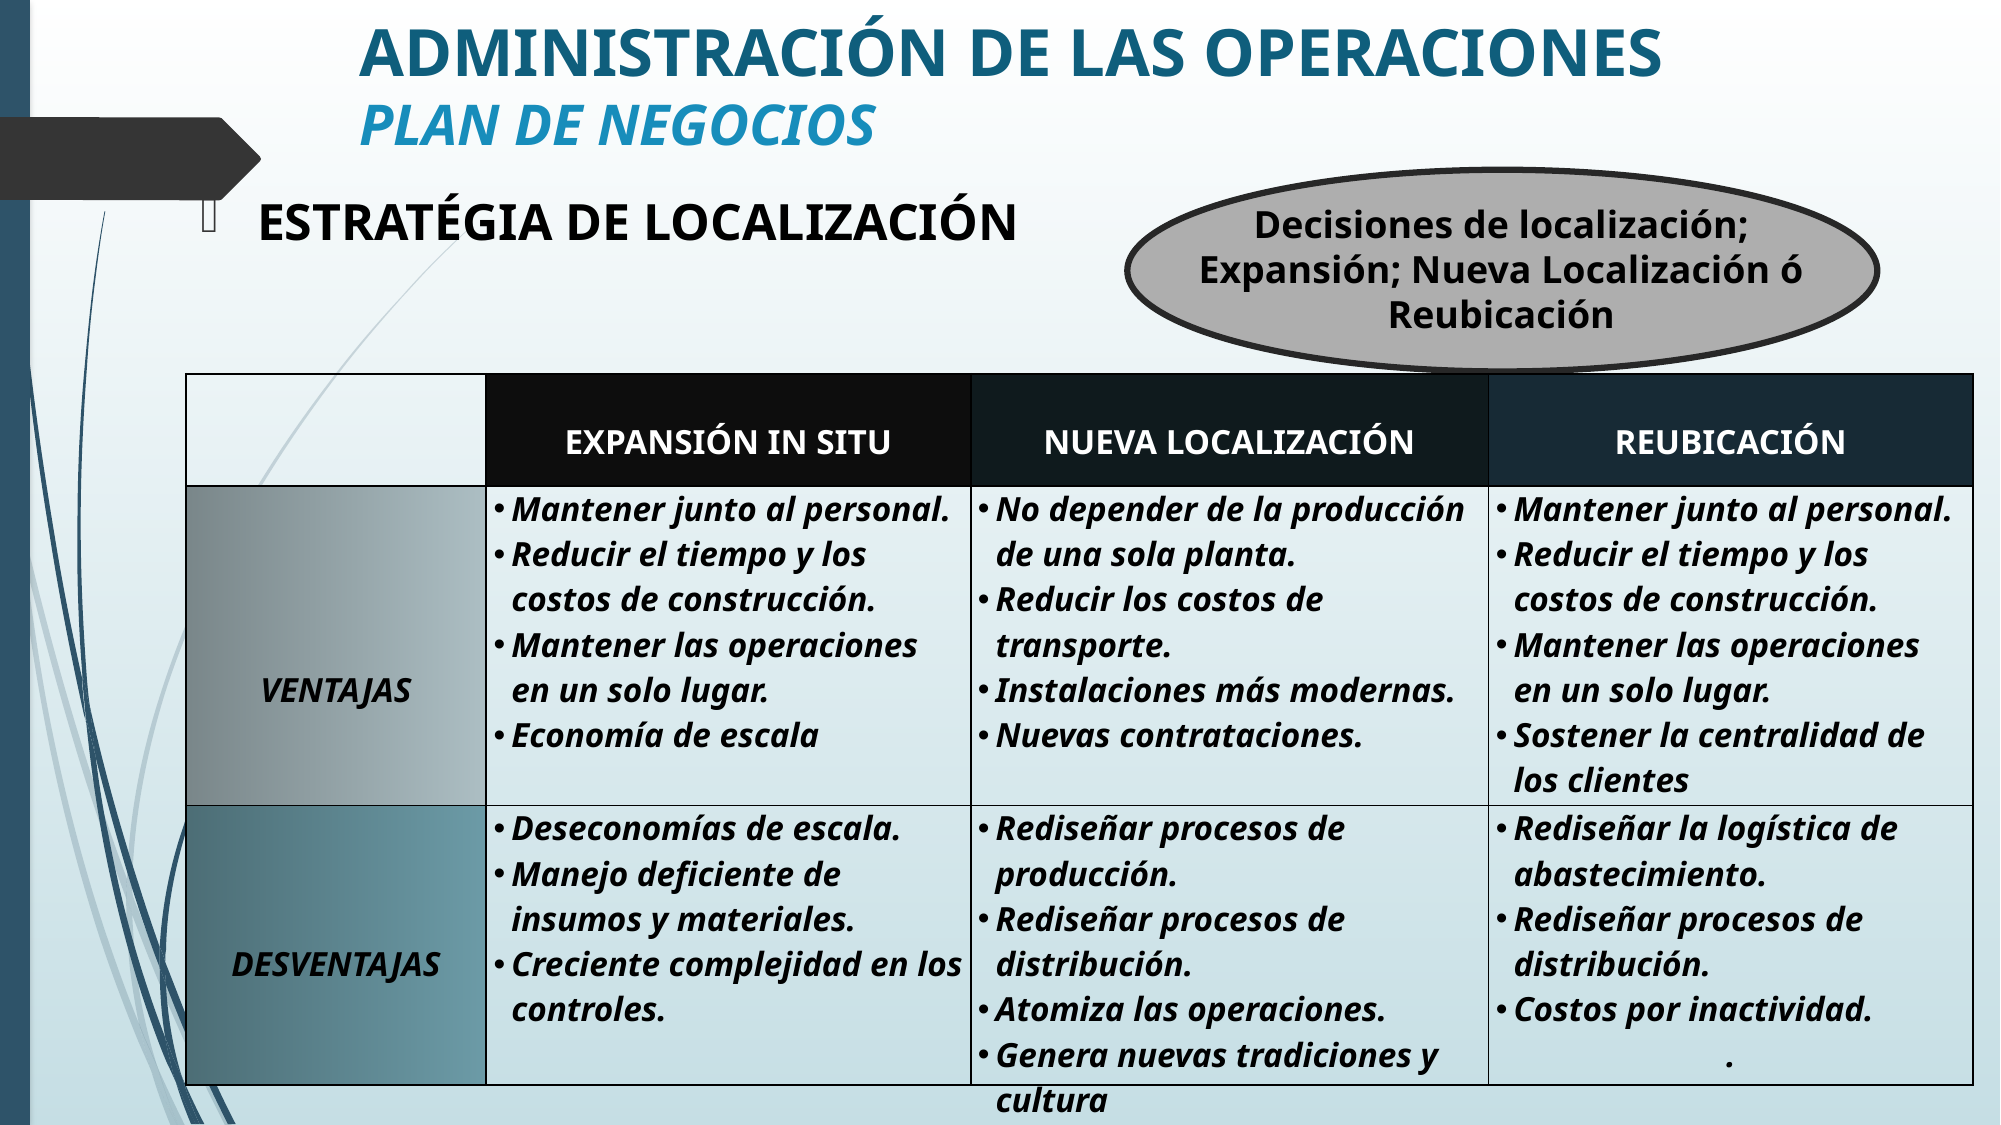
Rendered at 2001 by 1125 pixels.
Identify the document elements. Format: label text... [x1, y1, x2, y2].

table_header NUEVA LOCALIZACIÓN [972, 375, 1488, 485]
table_cell Rediseñar procesos de producción. Rediseñar procesos de distribución. Atomiza las operaciones. Genera nuevas tradiciones y cultura [972, 806, 1488, 1084]
text_box Decisiones de localización; Expansión; Nueva Localización ó Reubicación [1160, 193, 1842, 373]
table_cell Mantener junto al personal. Reducir el tiempo y los costos de construcción. Mantener las operaciones en un solo lugar. Sostener la centralidad de los clientes [1489, 487, 1972, 805]
table_cell VENTAJAS [187, 487, 485, 805]
table_header [187, 375, 485, 485]
table_cell DESVENTAJAS [187, 806, 485, 1084]
table_header REUBICACIÓN [1489, 375, 1972, 485]
text_box [1842, 226, 1879, 315]
table_cell Rediseñar la logística de abastecimiento. Rediseñar procesos de distribución. Costos por inactividad. . [1489, 806, 1972, 1084]
text_box [1126, 227, 1160, 314]
title ADMINISTRACIÓN DE LAS OPERACIONES PLAN DE NEGOCIOS [344, 4, 1807, 215]
text_box ESTRATÉGIA DE LOCALIZACIÓN [185, 182, 1105, 296]
table_header EXPANSIÓN IN SITU [487, 375, 970, 485]
table_cell No depender de la producción de una sola planta. Reducir los costos de transporte. Instalaciones más modernas. Nuevas contrataciones. [972, 487, 1488, 805]
text_box [1256, 168, 1748, 193]
table_cell Deseconomías de escala. Manejo deficiente de insumos y materiales. Creciente complejidad en los controles. [487, 806, 970, 1084]
table_cell Mantener junto al personal. Reducir el tiempo y los costos de construcción. Mantener las operaciones en un solo lugar. Economía de escala [487, 487, 970, 805]
